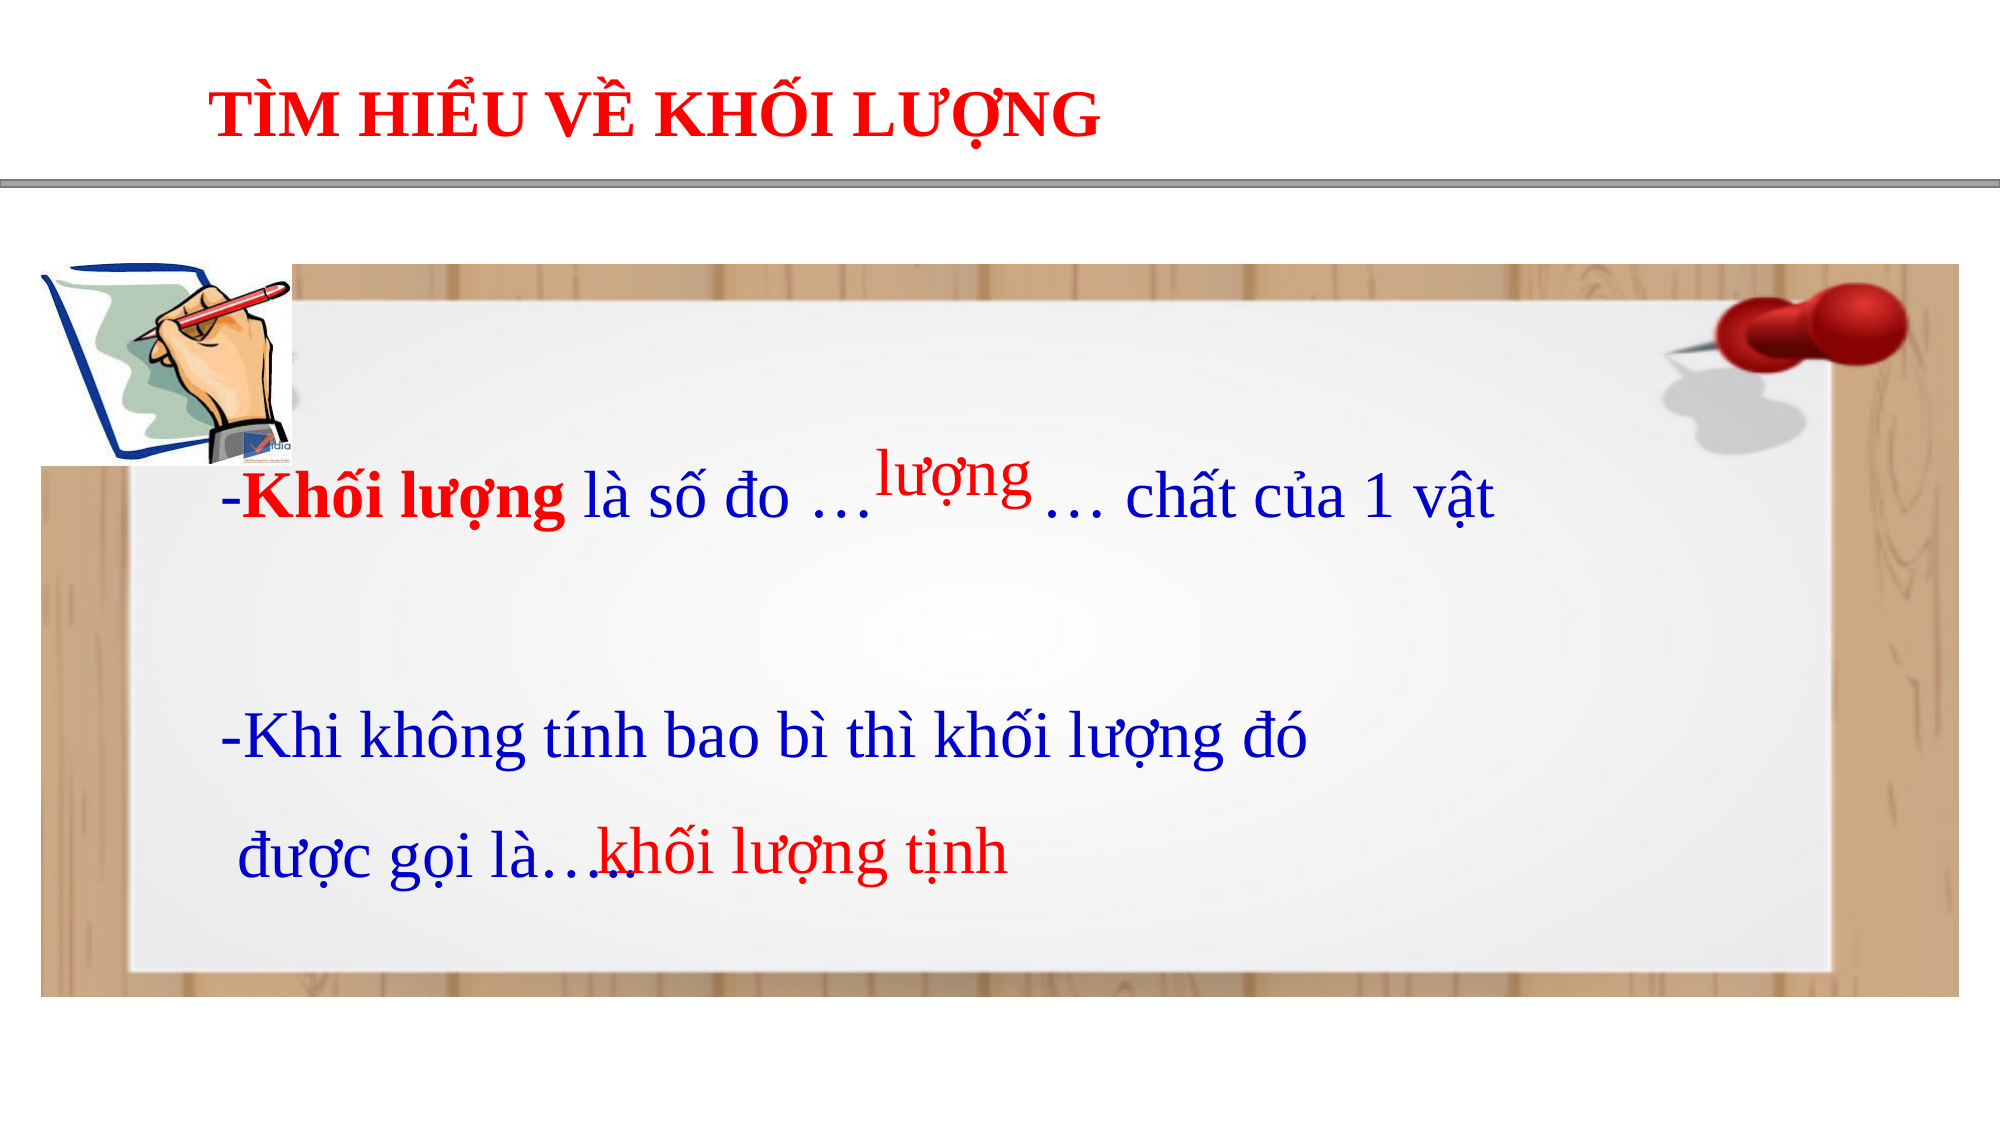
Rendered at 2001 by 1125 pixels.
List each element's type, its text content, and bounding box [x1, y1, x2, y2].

text_box TÌM HIỂU VỀ KHỐI LƯỢNG [193, 61, 1864, 157]
text_box [0, 179, 2000, 188]
picture [41, 263, 1959, 997]
